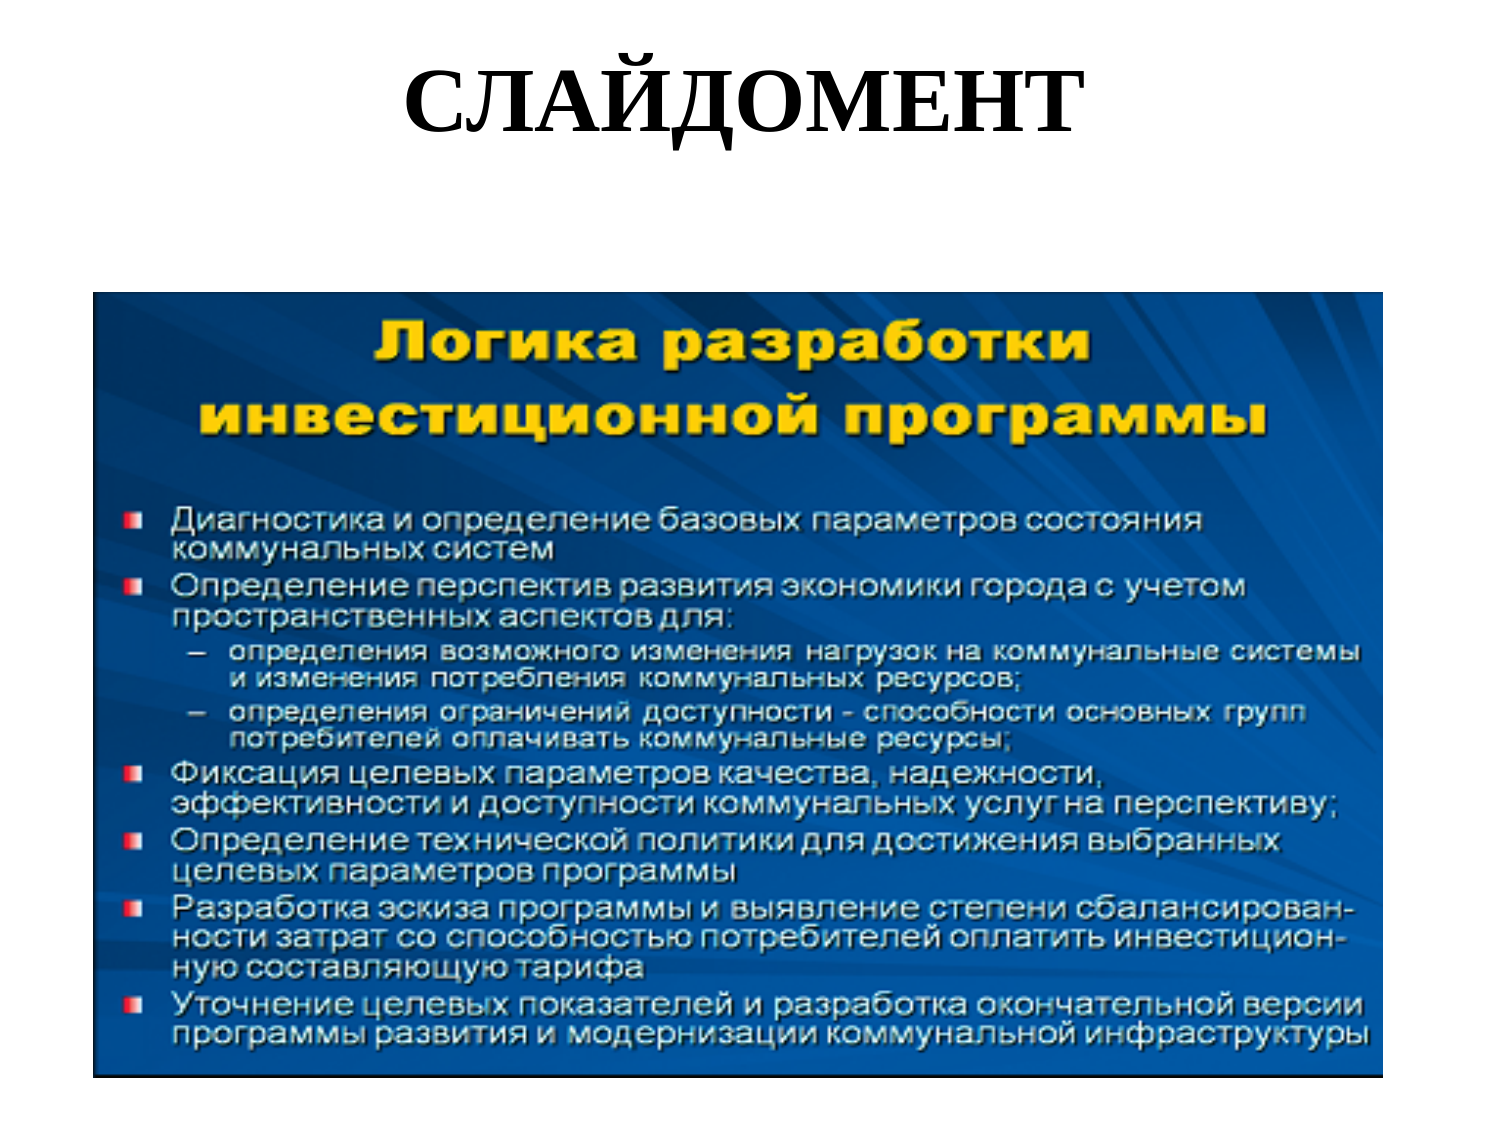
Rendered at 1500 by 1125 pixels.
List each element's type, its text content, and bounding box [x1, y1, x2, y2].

title СЛАЙДОМЕНТ [106, 0, 1382, 160]
picture [93, 292, 1383, 1079]
